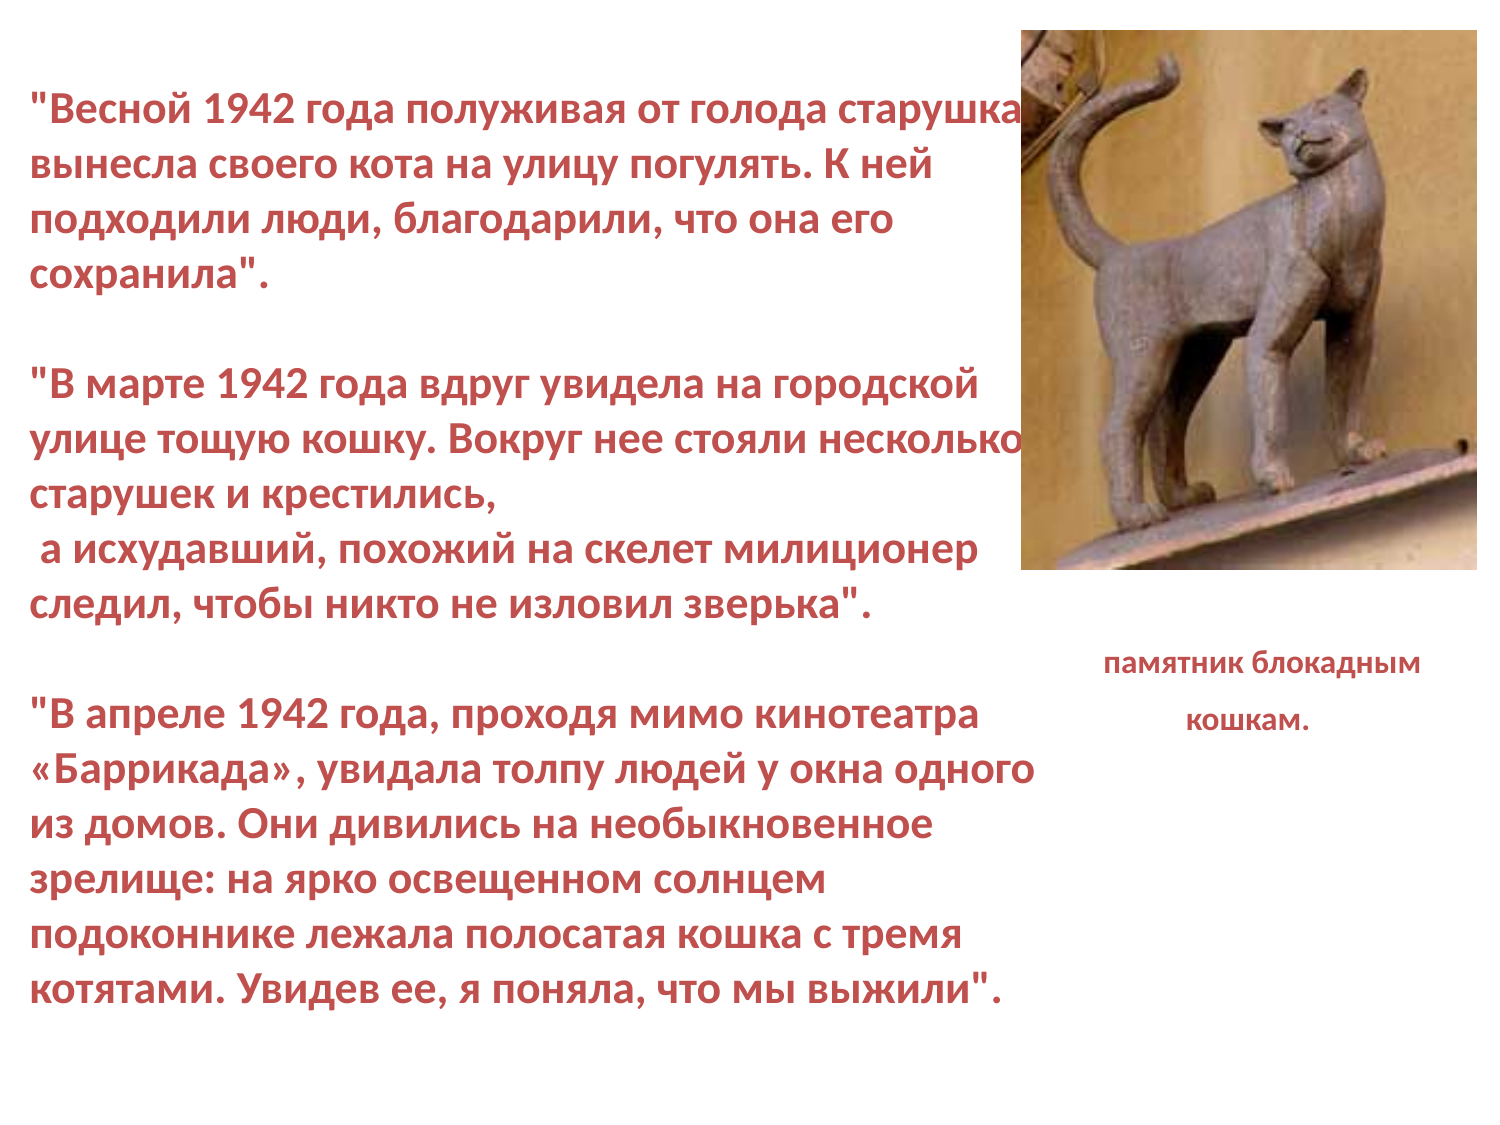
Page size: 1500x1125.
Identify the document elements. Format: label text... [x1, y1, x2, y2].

picture [1021, 30, 1477, 570]
text_box "Весной 1942 года полуживая от голода старушка вынесла своего кота на улицу погулять. К ней подходили люди, благодарили, что она его сохранила". "В марте 1942 года вдруг увидела на городской улице тощую кошку. Вокруг нее стояли несколько старушек и крестились, а исхудавший, похожий на скелет милиционер следил, чтобы никто не изловил зверька". "В апреле 1942 года, проходя мимо кинотеатра «Баррикада», увидала толпу людей у окна одного из домов. Они дивились на необыкновенное зрелище: на ярко освещенном солнцем подоконнике лежала полосатая кошка с тремя котятами. Увидев ее, я поняла, что мы выжили". [29, 32, 1046, 1013]
text_box памятник блокадным кошкам. [1088, 633, 1437, 748]
